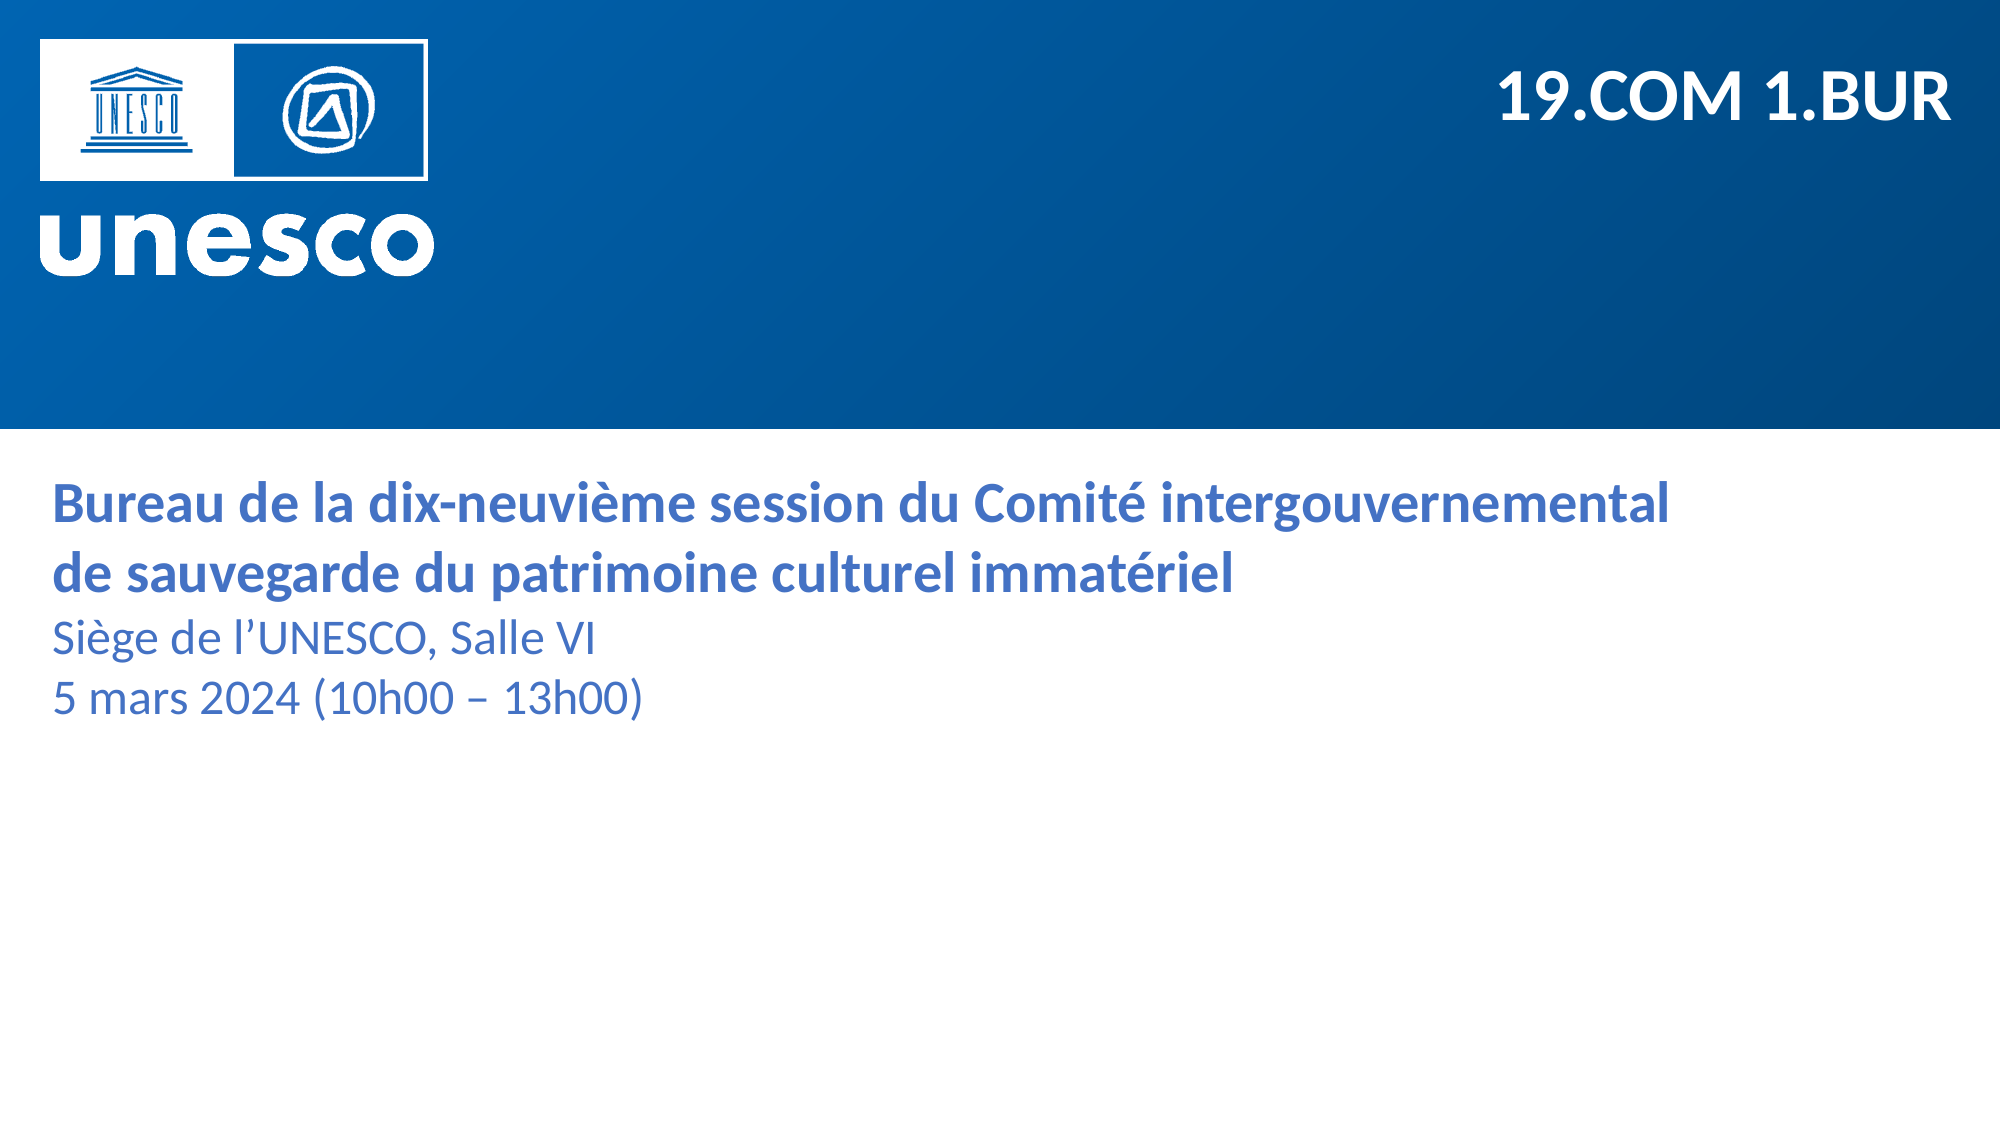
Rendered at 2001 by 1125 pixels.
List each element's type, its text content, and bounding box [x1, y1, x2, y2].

picture [39, 39, 434, 279]
text_box Bureau de la dix-neuvième session du Comité intergouvernemental de sauvegarde du patrimoine culturel immatériel Siège de l’UNESCO, Salle VI 5 mars 2024 (10h00 – 13h00) [37, 456, 1968, 732]
text_box 19.COM 1.BUR [473, 48, 1968, 180]
